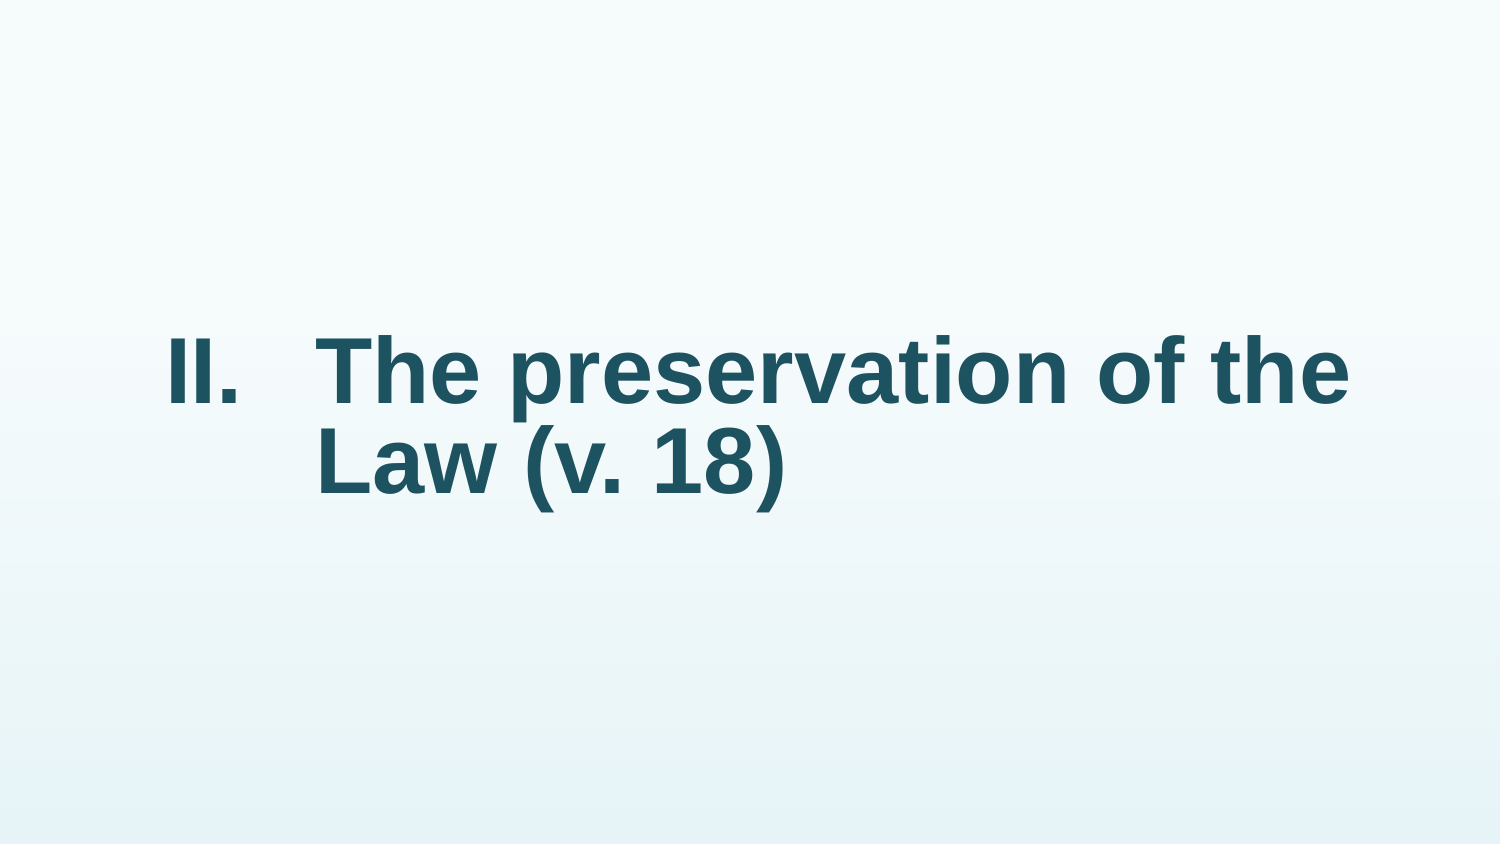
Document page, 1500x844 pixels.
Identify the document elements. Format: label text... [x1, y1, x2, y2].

title II. The preservation of the Law (v. 18) [150, 334, 1423, 510]
